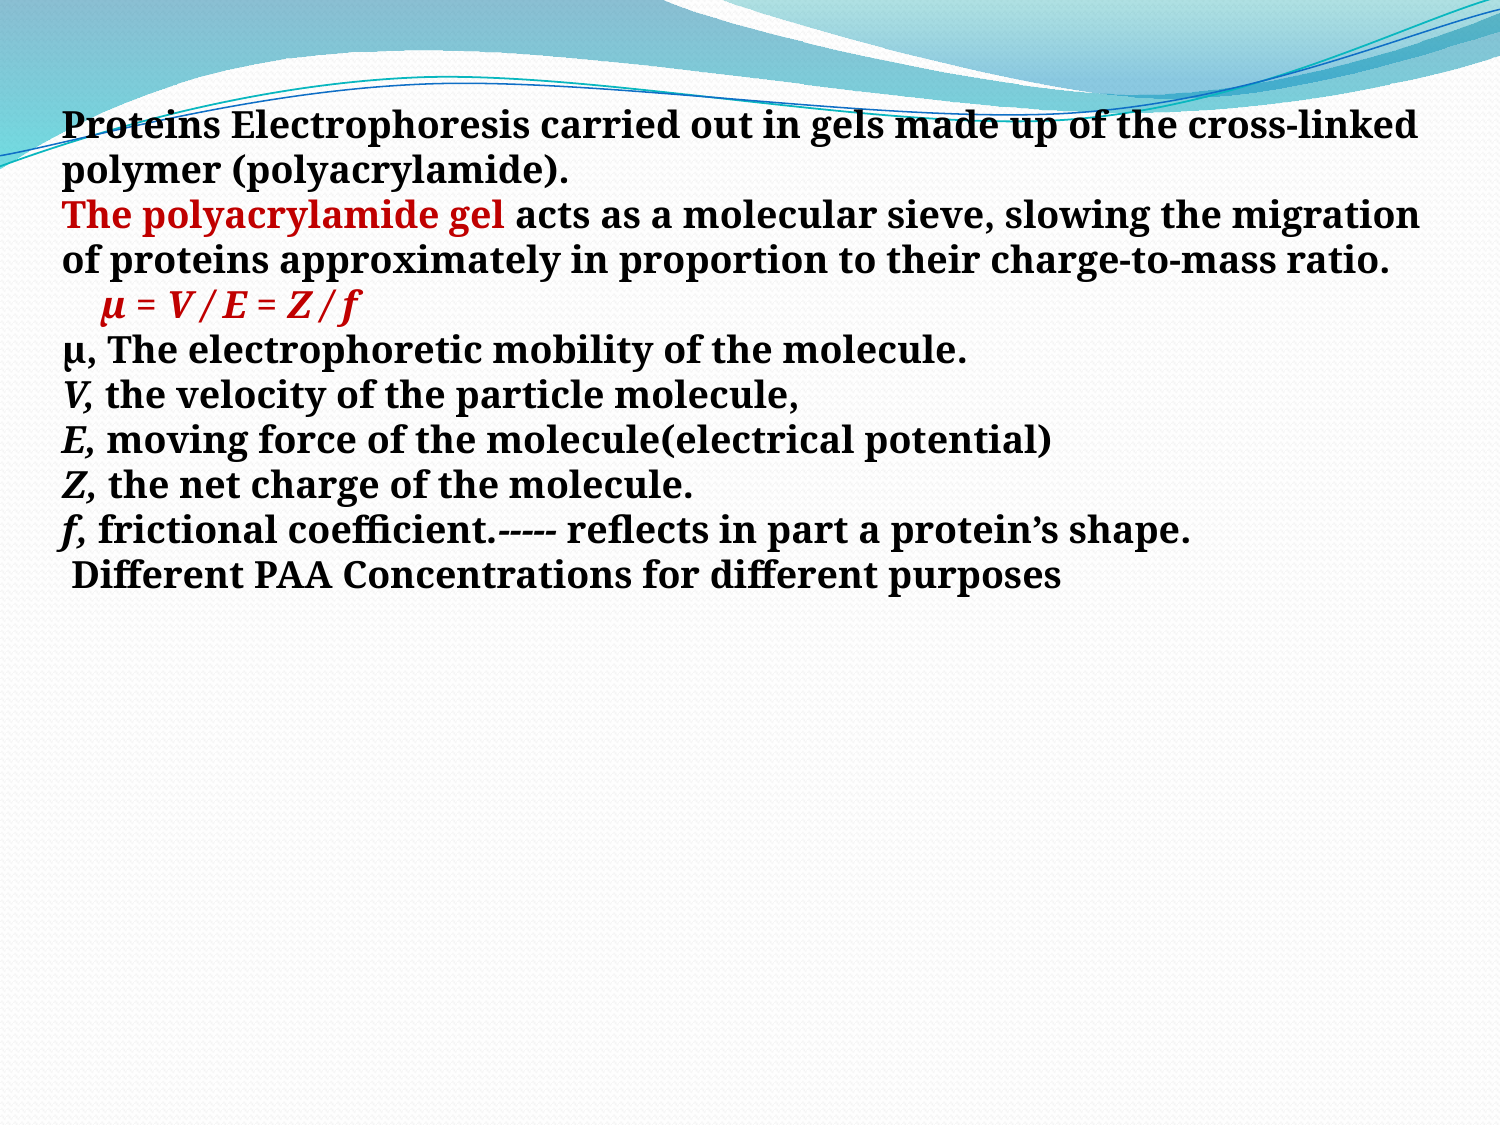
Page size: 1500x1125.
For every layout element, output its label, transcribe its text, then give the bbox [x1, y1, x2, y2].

text_box Proteins Electrophoresis carried out in gels made up of the cross-linked polymer (polyacrylamide). The polyacrylamide gel acts as a molecular sieve, slowing the migration of proteins approximately in proportion to their charge-to-mass ratio. µ = V / E = Z / f µ, The electrophoretic mobility of the molecule. V, the velocity of the particle molecule, E, moving force of the molecule(electrical potential) Z, the net charge of the molecule. f, frictional coefficient.----- reflects in part a protein’s shape. Different PAA Concentrations for different purposes [46, 93, 1442, 604]
